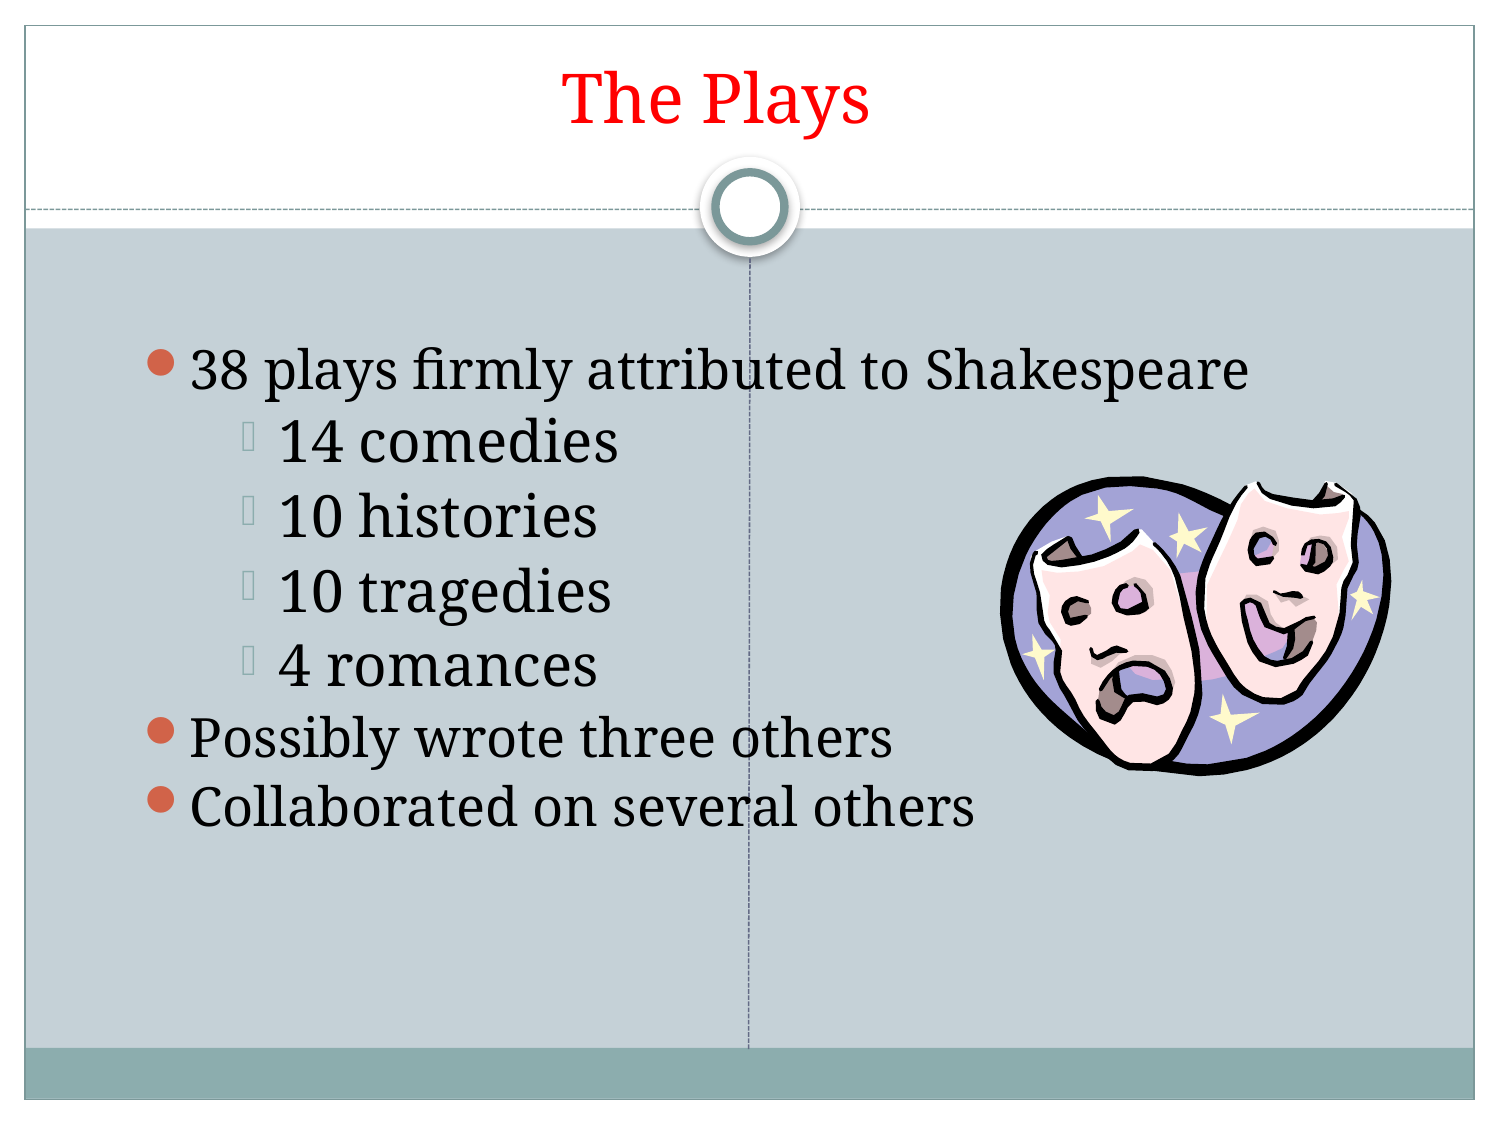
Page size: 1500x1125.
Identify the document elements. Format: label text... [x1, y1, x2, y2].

picture [999, 474, 1395, 780]
title The Plays [143, 39, 1290, 154]
list 38 plays firmly attributed to Shakespeare 14 comedies 10 histories 10 tragedies 4 romances Possibly wrote three others Collaborated on several others [128, 335, 1372, 926]
